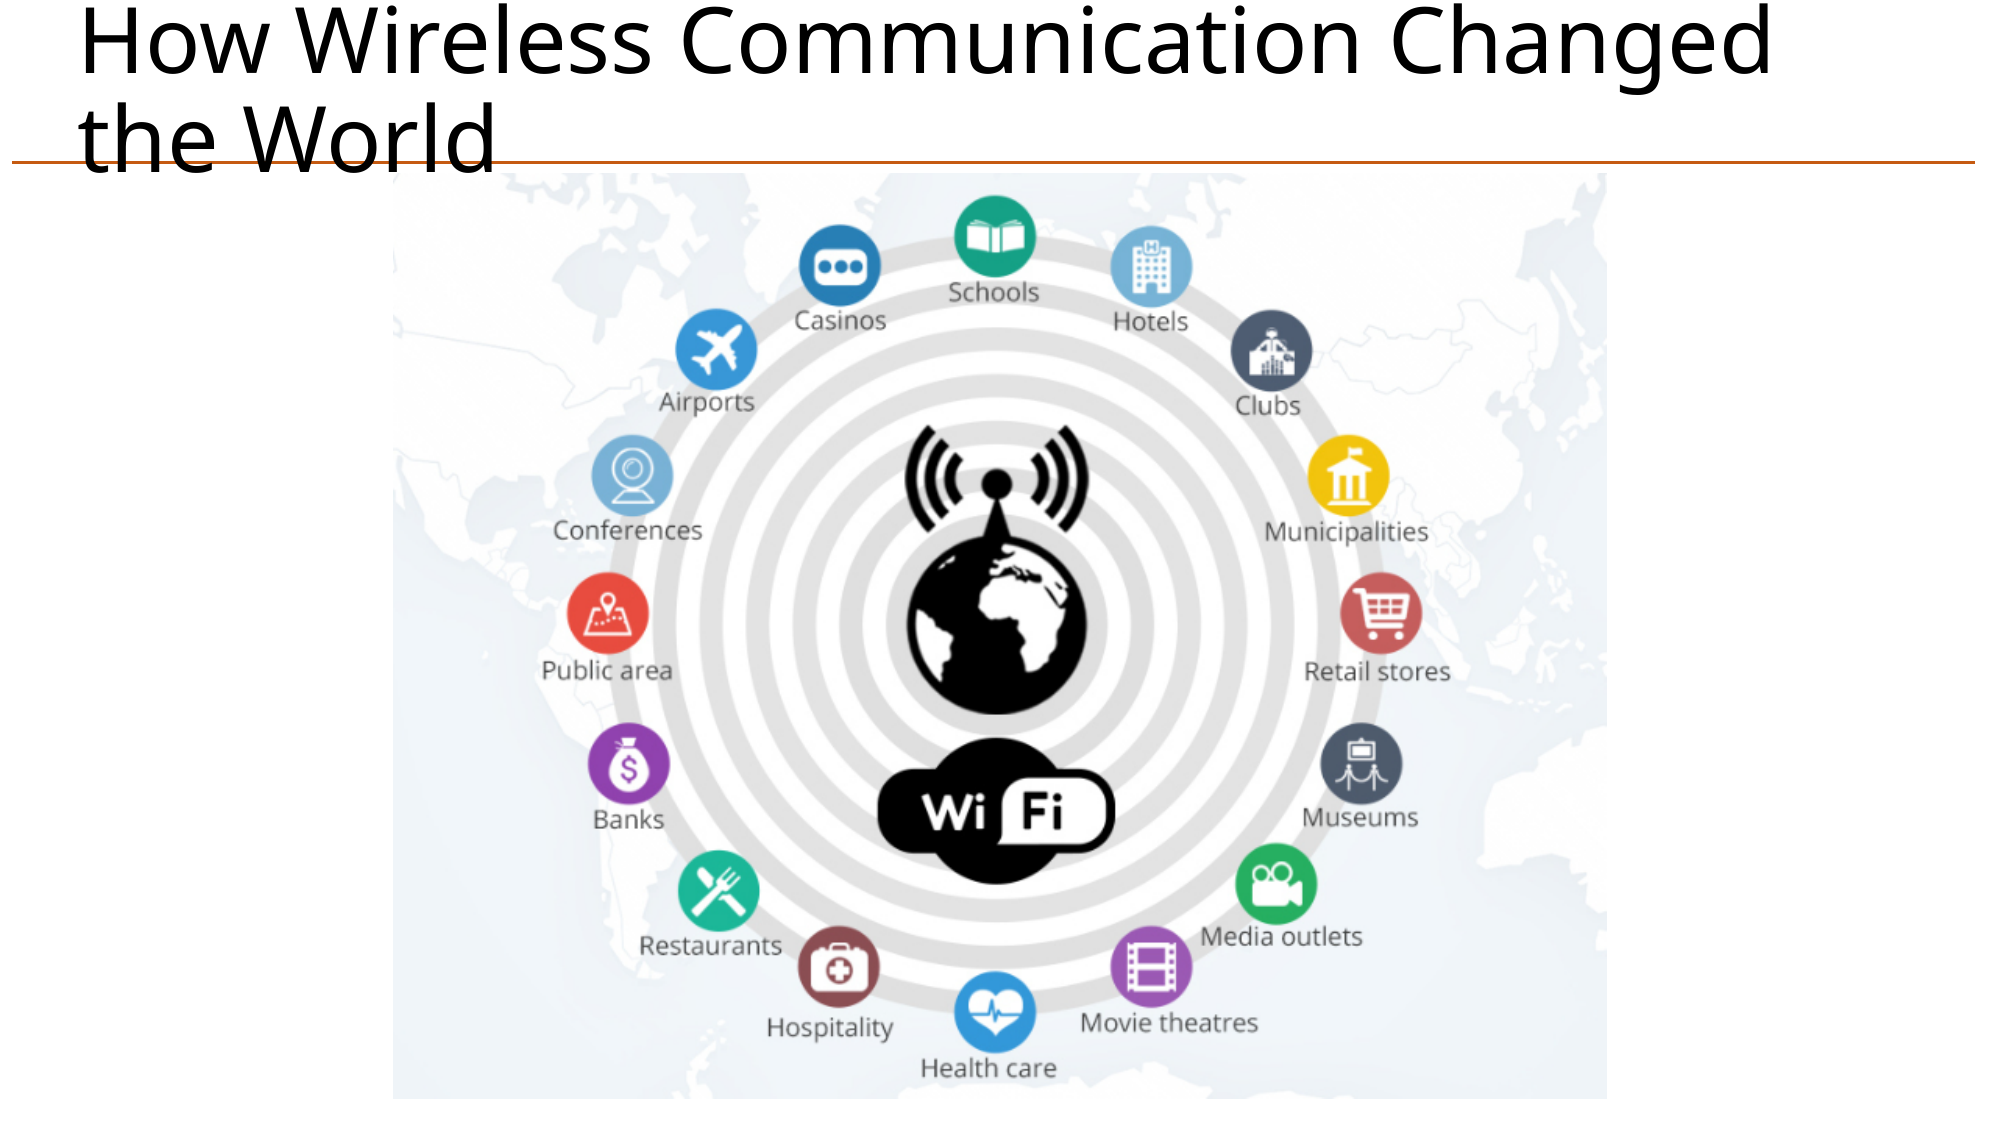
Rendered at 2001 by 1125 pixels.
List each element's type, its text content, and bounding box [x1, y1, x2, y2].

title How Wireless Communication Changed the World [62, 23, 1938, 163]
picture [393, 173, 1607, 1099]
